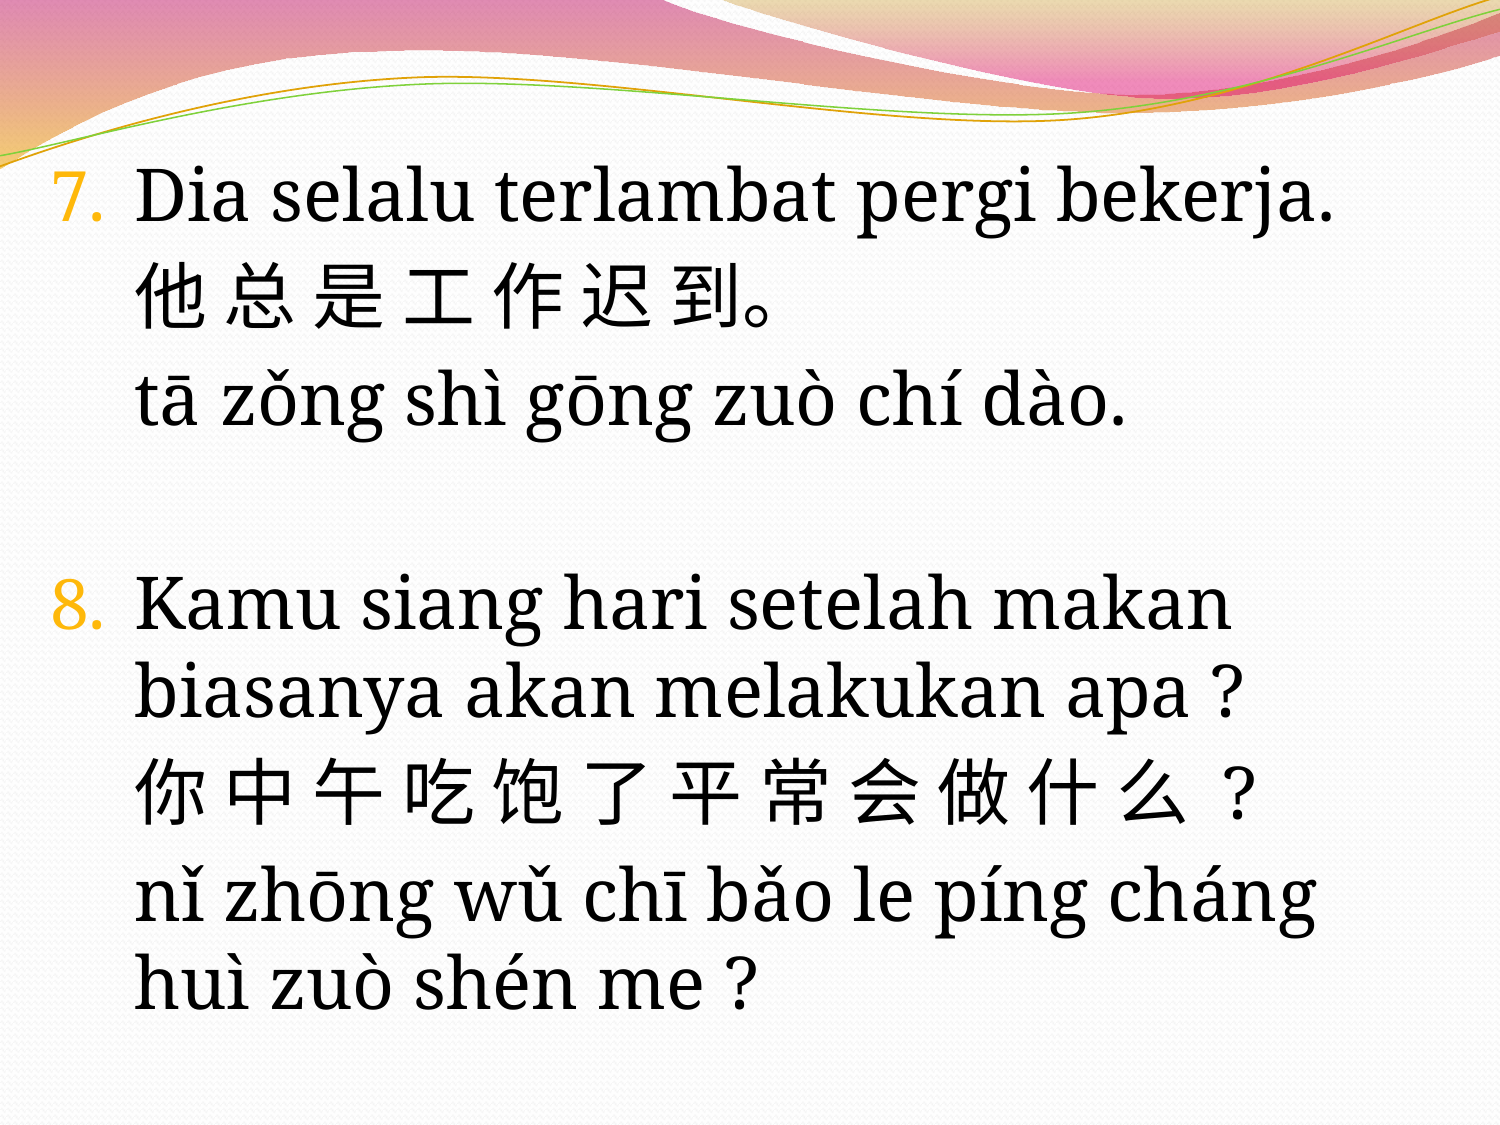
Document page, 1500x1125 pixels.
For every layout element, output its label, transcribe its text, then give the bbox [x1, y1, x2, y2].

list Dia selalu terlambat pergi bekerja. 他 总 是 工 作 迟 到。 tā zǒng shì gōng zuò chí dào. Kamu siang hari setelah makan biasanya akan melakukan apa ? 你 中 午 吃 饱 了 平 常 会 做 什 么 ? nǐ zhōng wǔ chī bǎo le píng cháng huì zuò shén me ? [35, 140, 1454, 1090]
